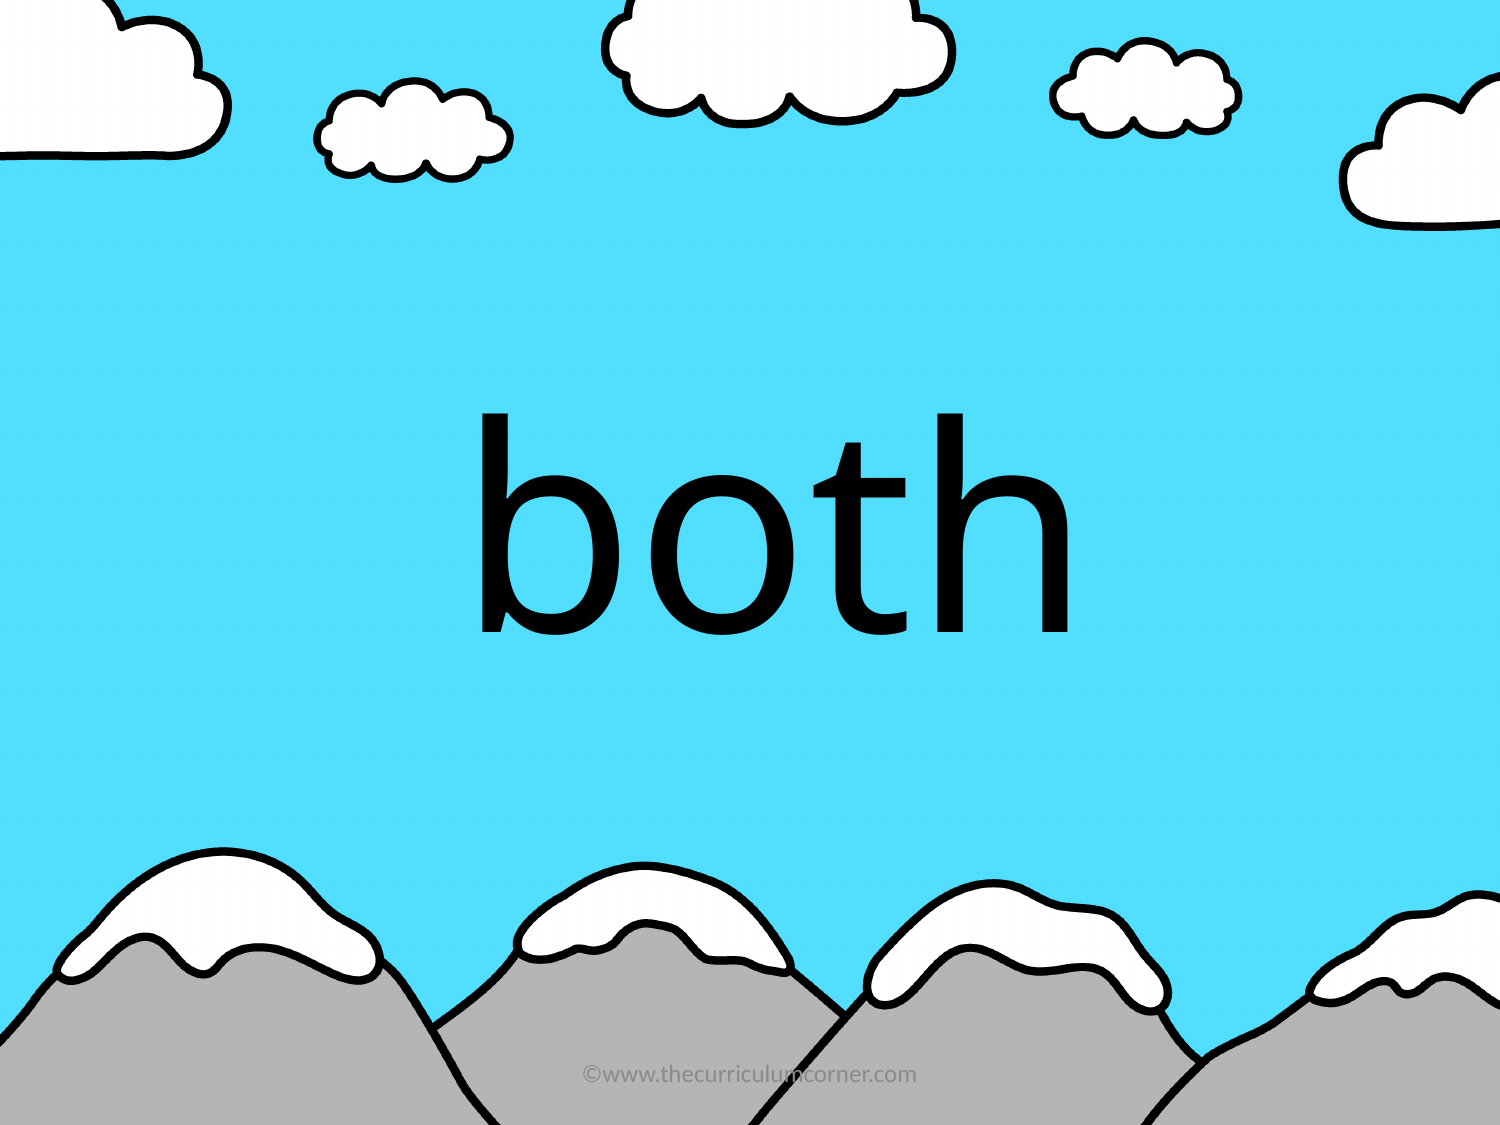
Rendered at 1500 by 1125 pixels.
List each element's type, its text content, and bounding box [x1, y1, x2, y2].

picture [0, 0, 1500, 1125]
text_box both [307, 337, 1243, 698]
footer ©www.thecurriculumcorner.com [496, 1042, 1004, 1103]
